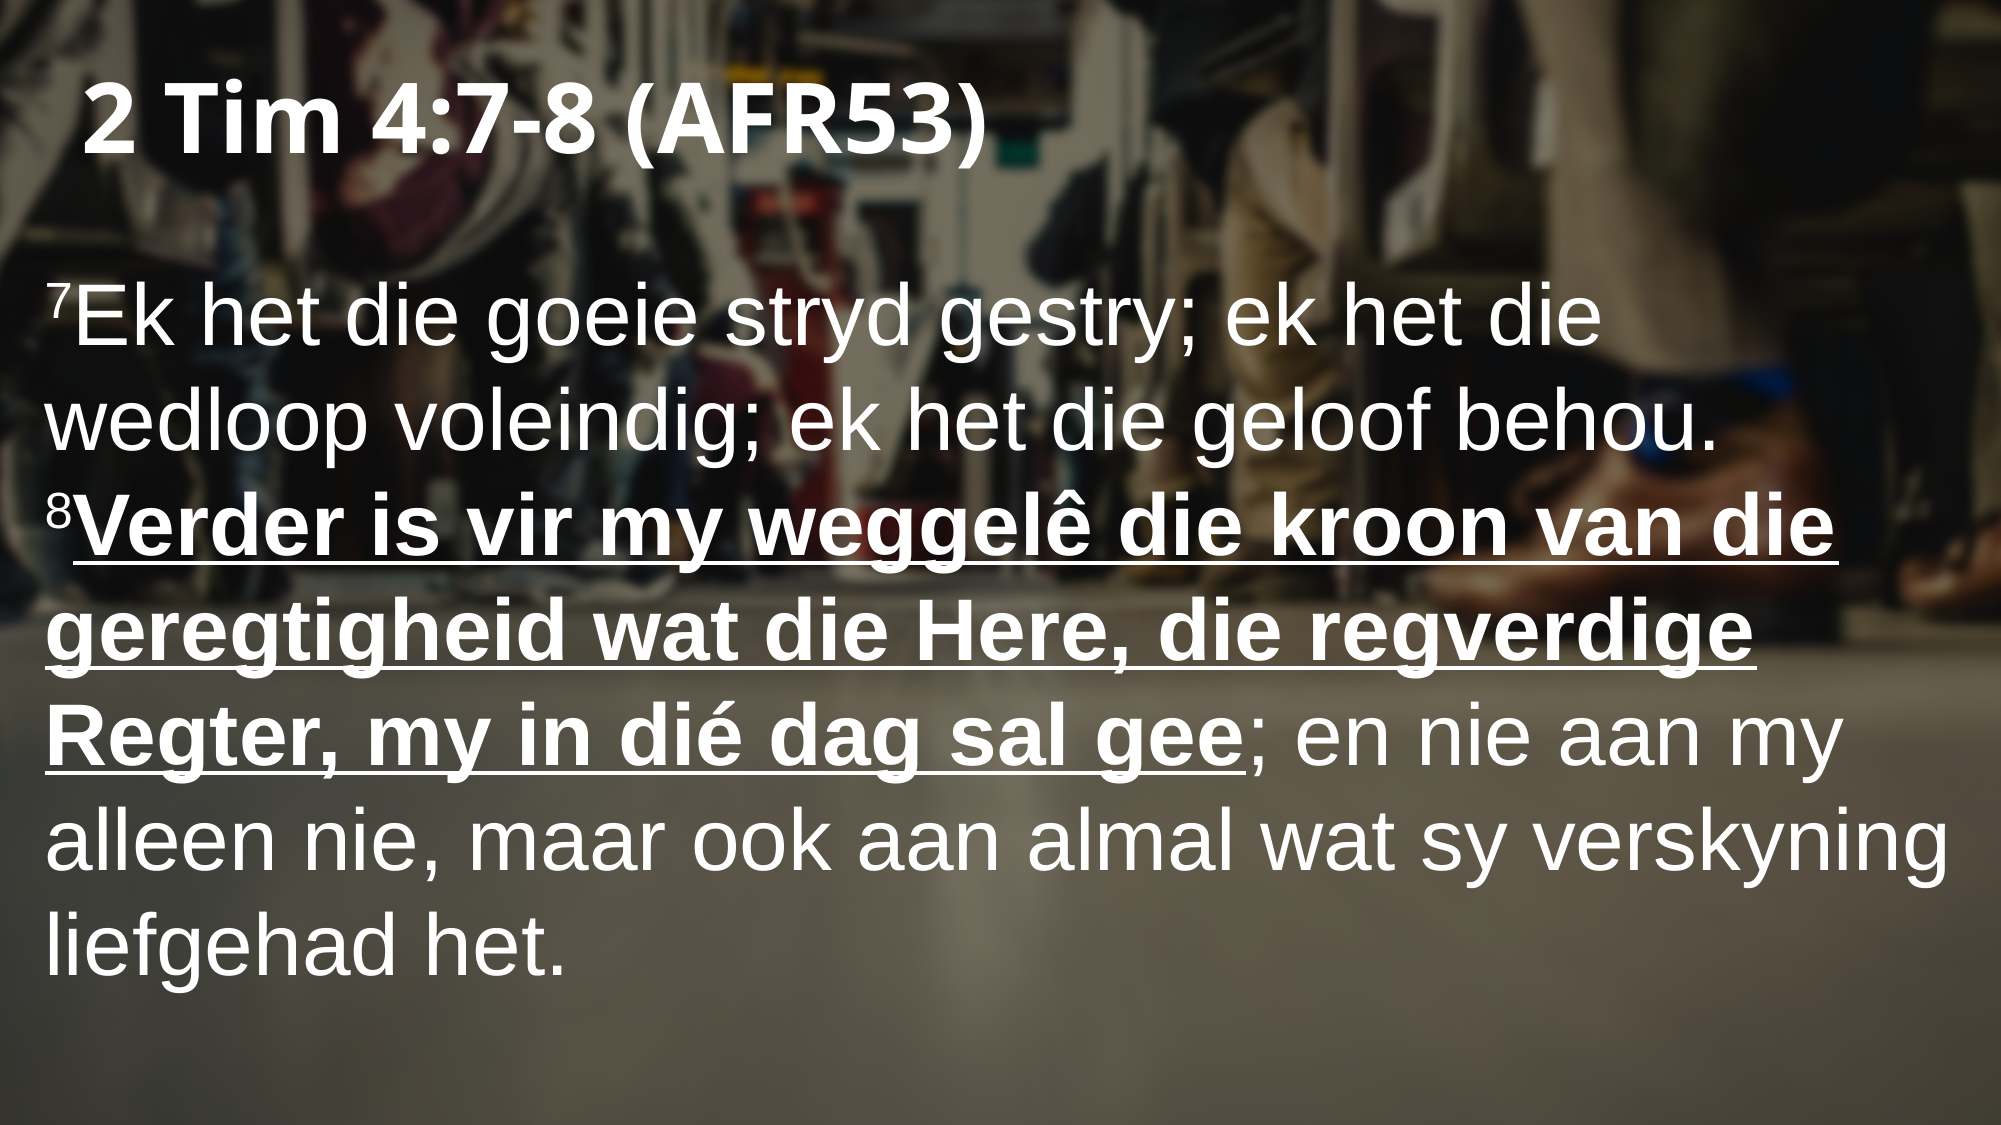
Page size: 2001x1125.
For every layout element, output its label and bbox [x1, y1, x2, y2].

text_box [0, 0, 2000, 1125]
